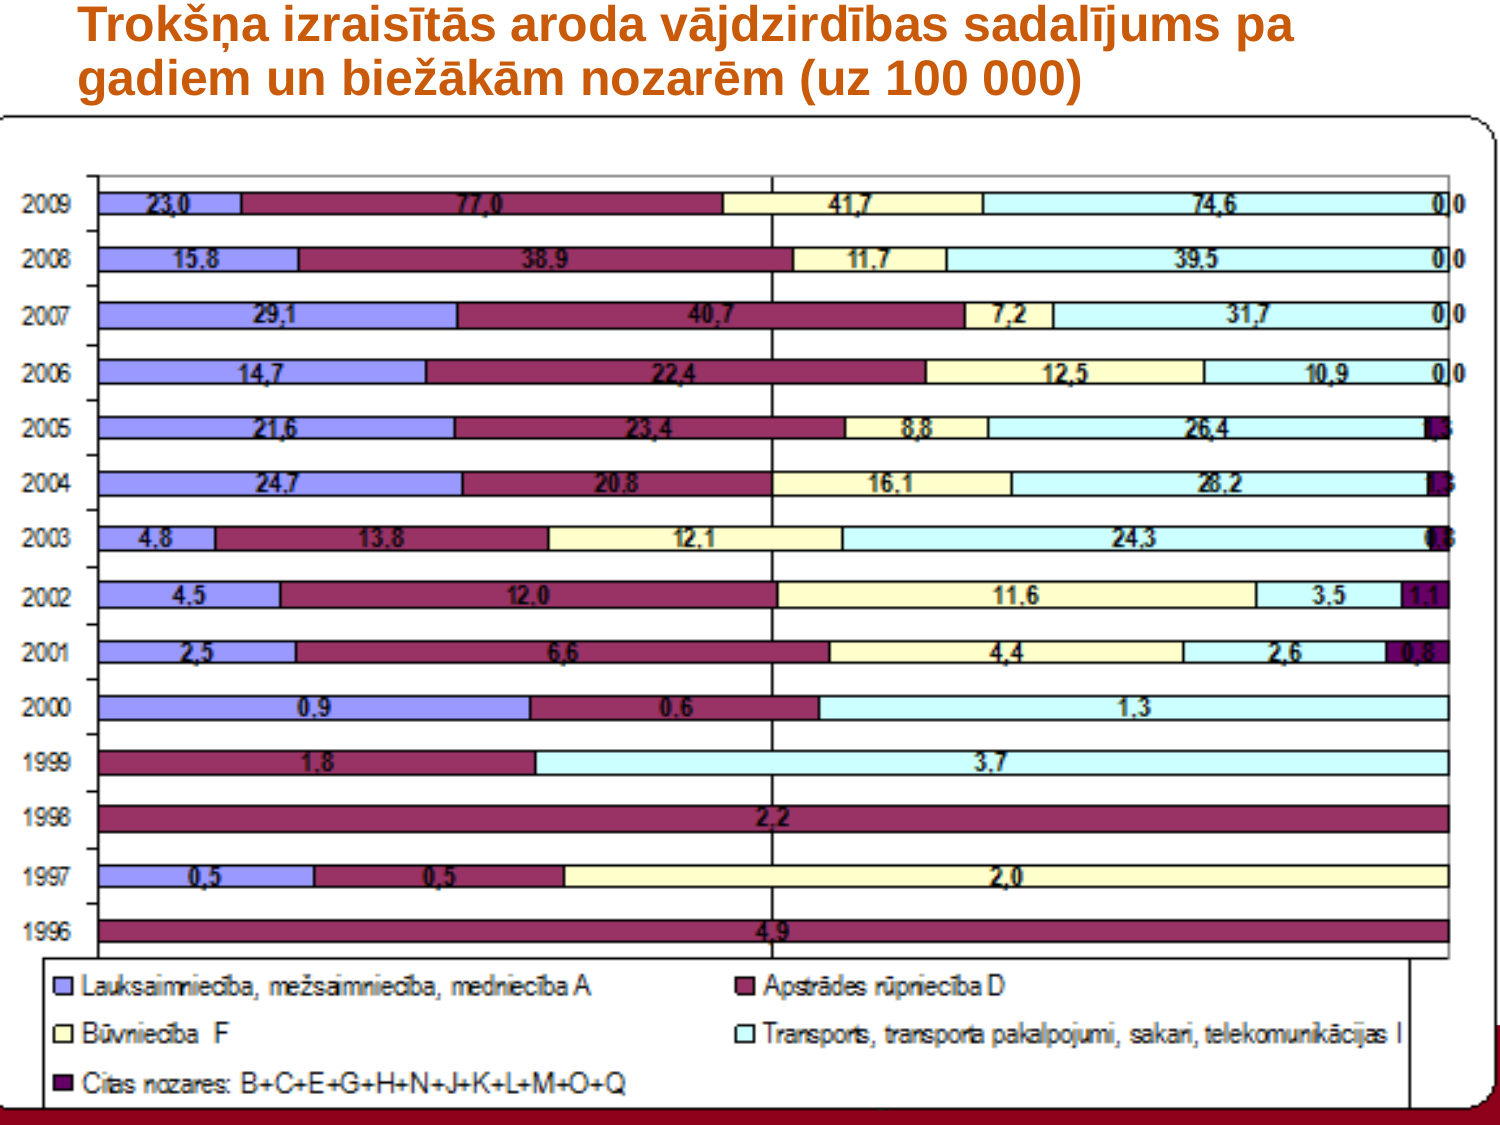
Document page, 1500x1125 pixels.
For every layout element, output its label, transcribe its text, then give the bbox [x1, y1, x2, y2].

picture [0, 0, 1500, 1125]
title Trokšņa izraisītās aroda vājdzirdības sadalījums pa gadiem un biežākām nozarēm (uz 100 000) [62, 0, 1426, 103]
